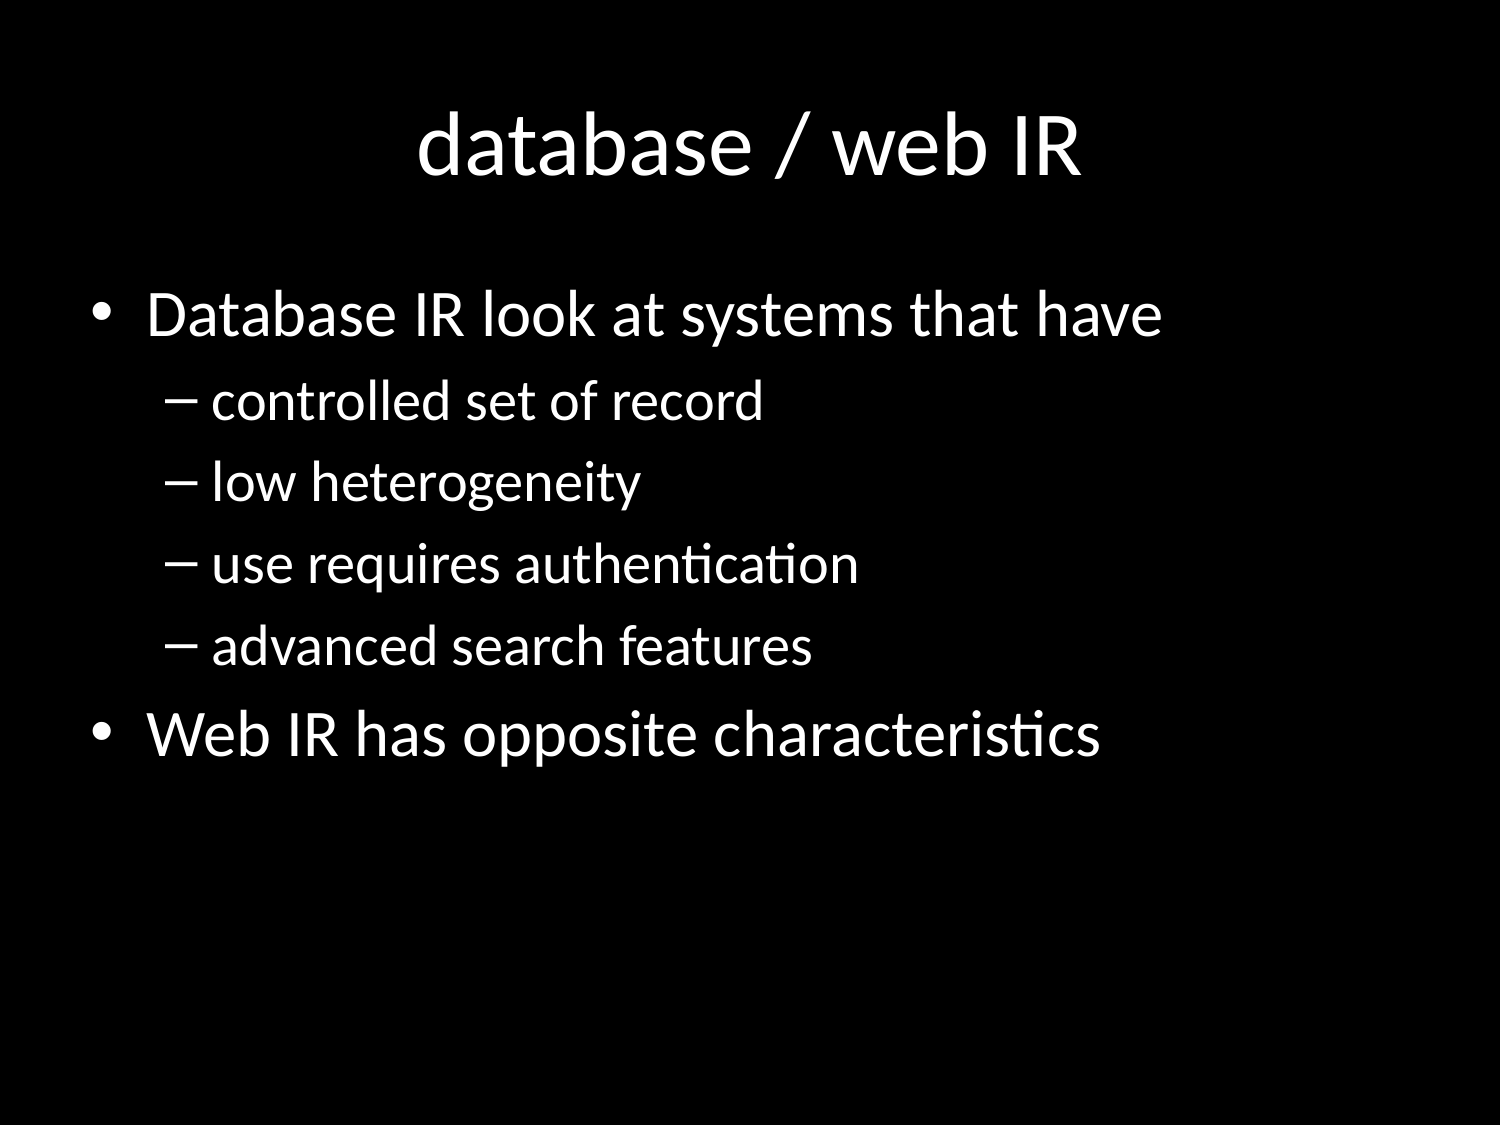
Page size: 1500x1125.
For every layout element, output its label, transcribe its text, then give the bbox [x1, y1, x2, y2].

title database / web IR [74, 44, 1426, 233]
list Database IR look at systems that have controlled set of record low heterogeneity use requires authentication advanced search features Web IR has opposite characteristics [74, 262, 1426, 1006]
